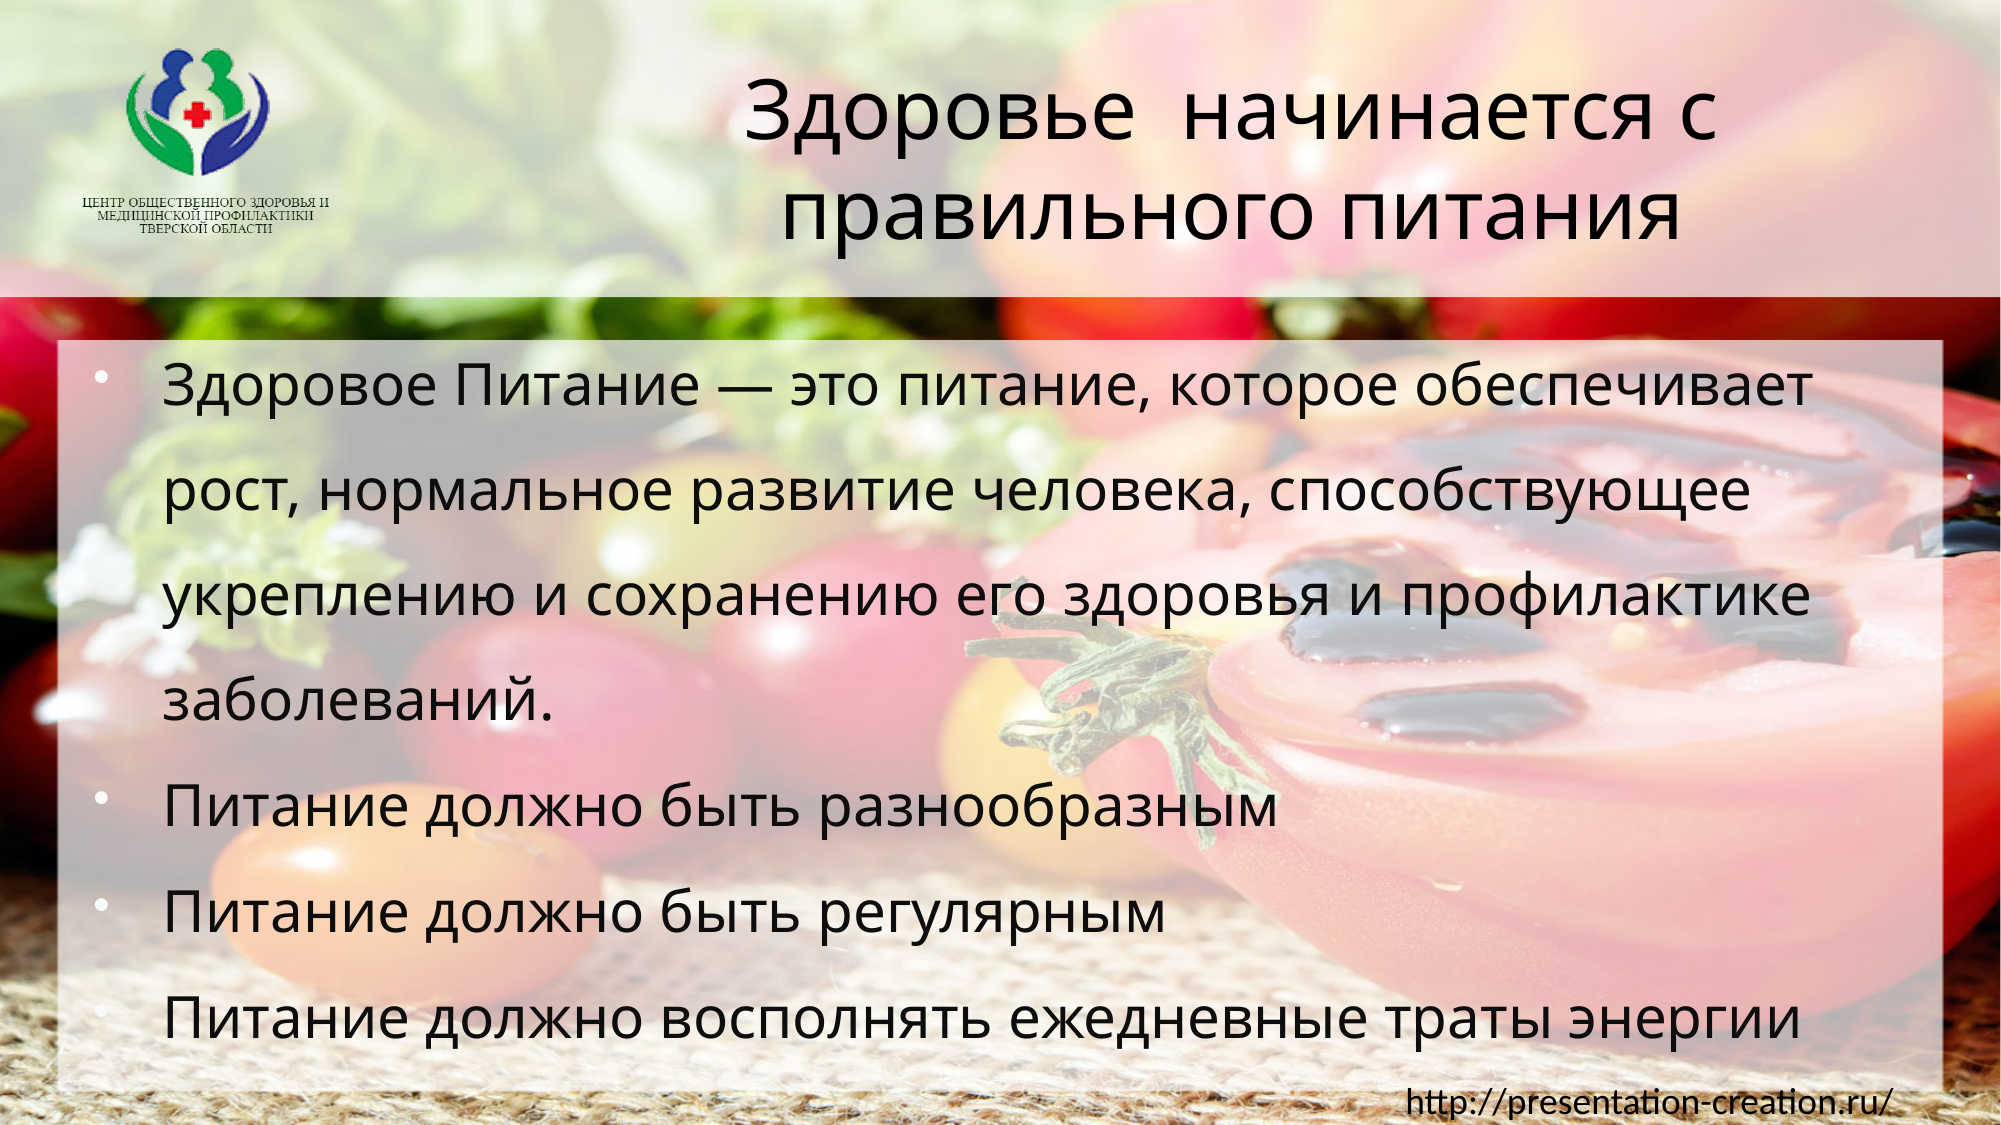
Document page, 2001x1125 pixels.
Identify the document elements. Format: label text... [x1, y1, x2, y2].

text_box Здоровье начинается с правильного питания [511, 54, 1953, 259]
text_box Здоровое Питание ― это питание, которое обеспечивает рост, нормальное развитие человека, способствующее укреплению и сохранению его здоровья и профилактике заболеваний. Питание должно быть разнообразным Питание должно быть регулярным Питание должно восполнять ежедневные траты энергии [57, 304, 1957, 1055]
picture [0, 0, 2001, 1125]
